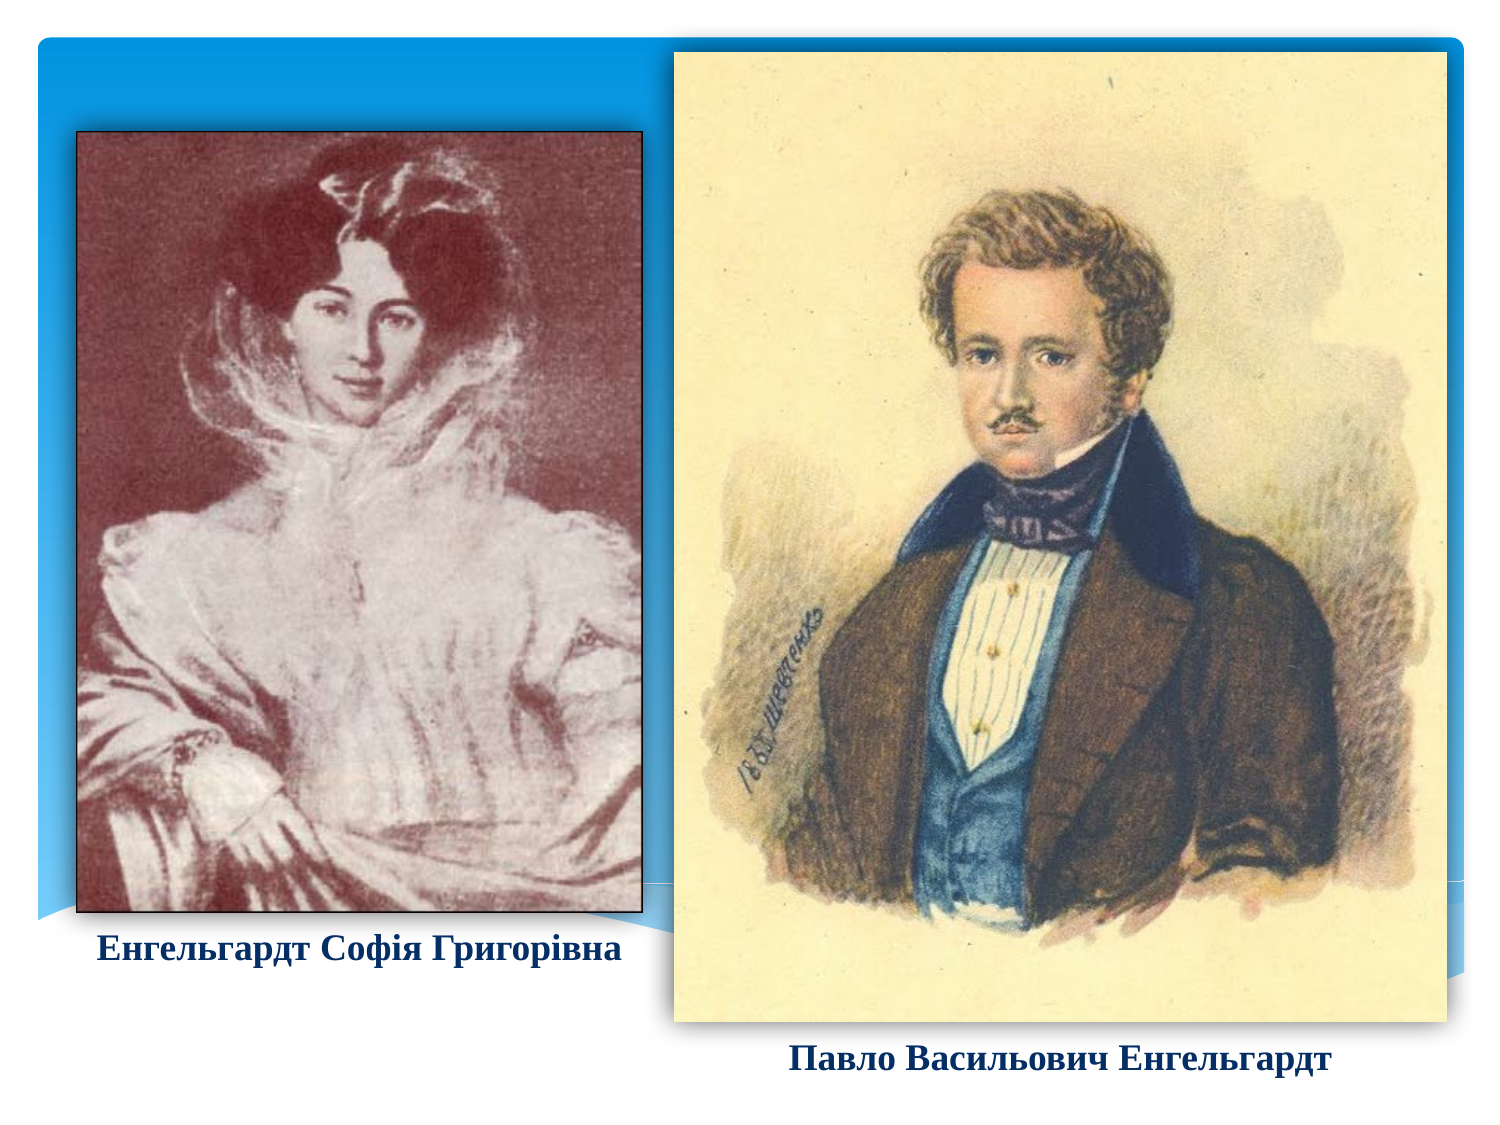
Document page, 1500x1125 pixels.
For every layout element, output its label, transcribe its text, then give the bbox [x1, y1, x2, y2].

text_box Павло Васильович Енгельгардт [773, 1042, 1348, 1085]
picture [76, 131, 643, 914]
text_box Енгельгардт Софія Григорівна [81, 923, 638, 976]
picture [673, 52, 1448, 1022]
